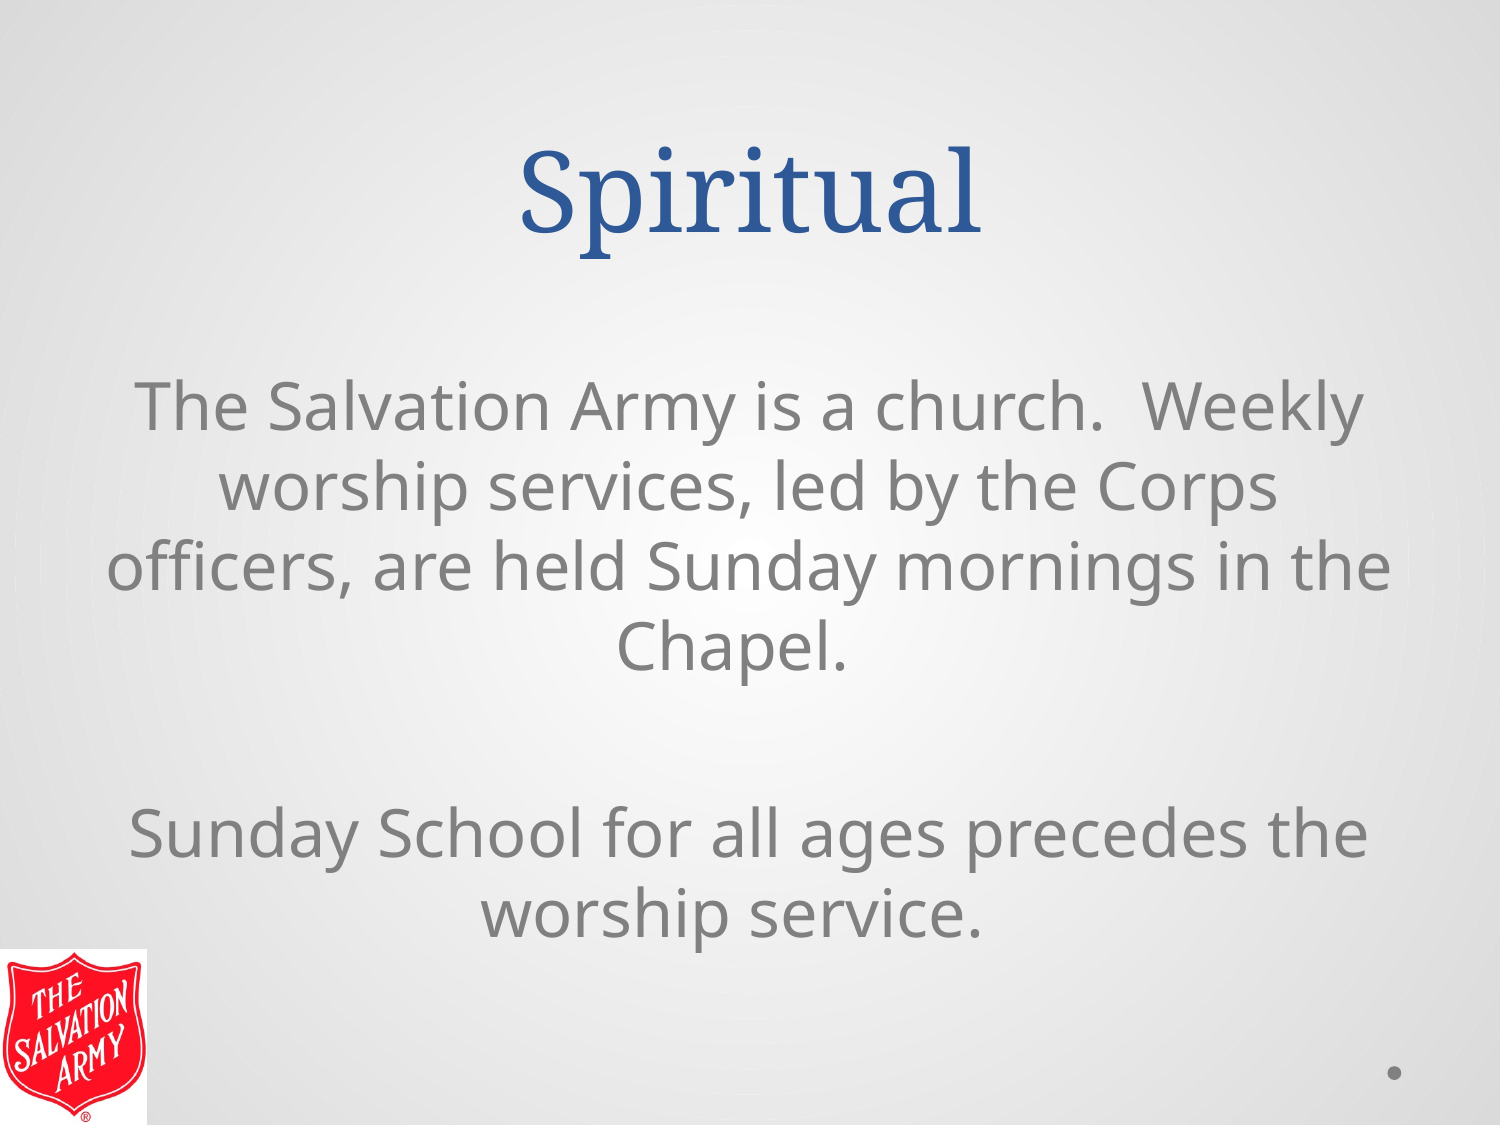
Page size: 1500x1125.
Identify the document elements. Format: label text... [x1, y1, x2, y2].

title Spiritual [75, 0, 1425, 262]
list The Salvation Army is a church. Weekly worship services, led by the Corps officers, are held Sunday mornings in the Chapel. Sunday School for all ages precedes the worship service. [75, 262, 1425, 1005]
picture [0, 949, 147, 1125]
